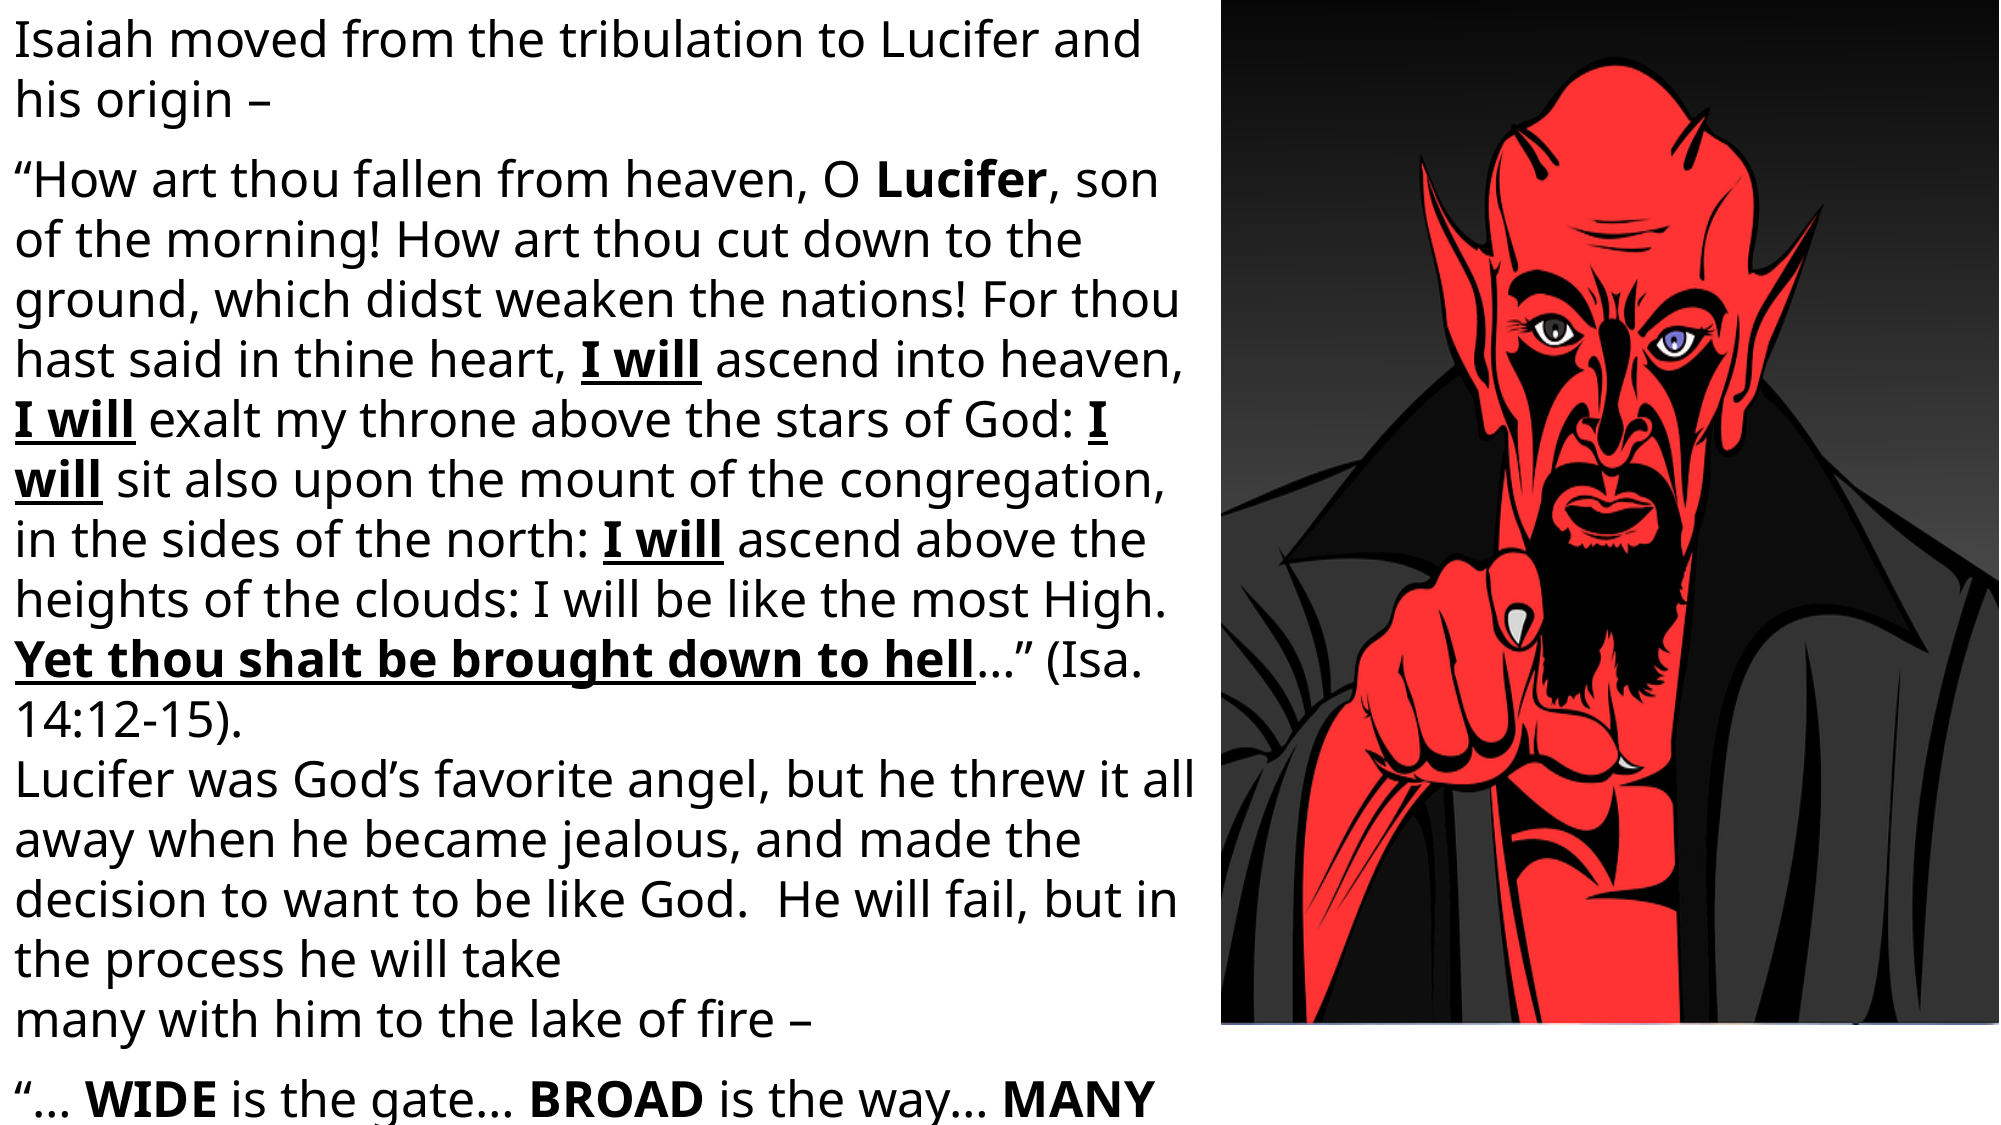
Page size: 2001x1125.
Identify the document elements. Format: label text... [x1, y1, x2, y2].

text_box Isaiah moved from the tribulation to Lucifer and his origin – “How art thou fallen from heaven, O Lucifer, son of the morning! How art thou cut down to the ground, which didst weaken the nations! For thou hast said in thine heart, I will ascend into heaven, I will exalt my throne above the stars of God: I will sit also upon the mount of the congregation, in the sides of the north: I will ascend above the heights of the clouds: I will be like the most High. Yet thou shalt be brought down to hell…” (Isa. 14:12-15). Lucifer was God’s favorite angel, but he threw it all away when he became jealous, and made the decision to want to be like God. He will fail, but in the process he will take many with him to the lake of fire – “… WIDE is the gate… BROAD is the way… MANY there be which go in…” (Mt. 7:13,14). Satan loses the war, but he wins many battles for souls. [0, 0, 1222, 1125]
picture [1221, 0, 1999, 1025]
